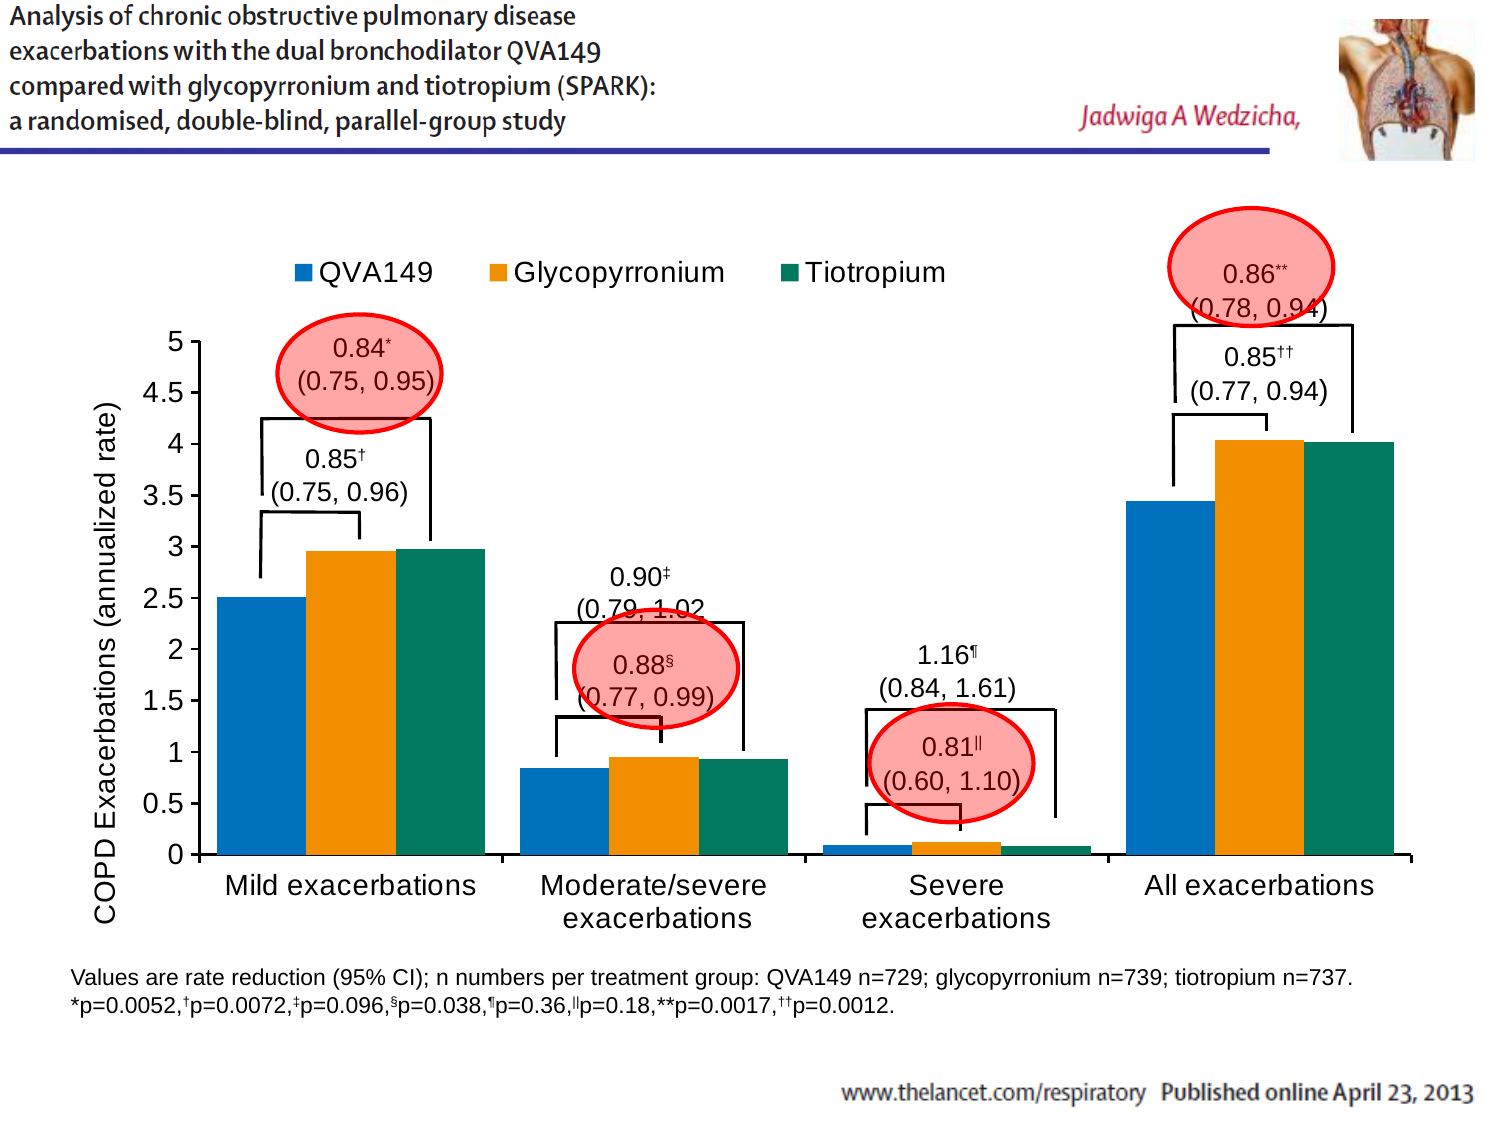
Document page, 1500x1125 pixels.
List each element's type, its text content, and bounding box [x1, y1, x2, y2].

chart [55, 234, 1450, 956]
picture [1065, 92, 1305, 141]
text_box [1181, 205, 1322, 233]
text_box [253, 248, 1353, 836]
picture [825, 1072, 1485, 1112]
text_box Values are rate reduction (95% CI); n numbers per treatment group: QVA149 n=729; glycopyrronium n=739; tiotropium n=737. *p=0.0052,†p=0.0072,‡p=0.096,§p=0.038,¶p=0.36,||p=0.18,**p=0.0017,††p=0.0012. [55, 962, 1445, 1026]
picture [0, 0, 664, 141]
picture [1338, 19, 1476, 161]
